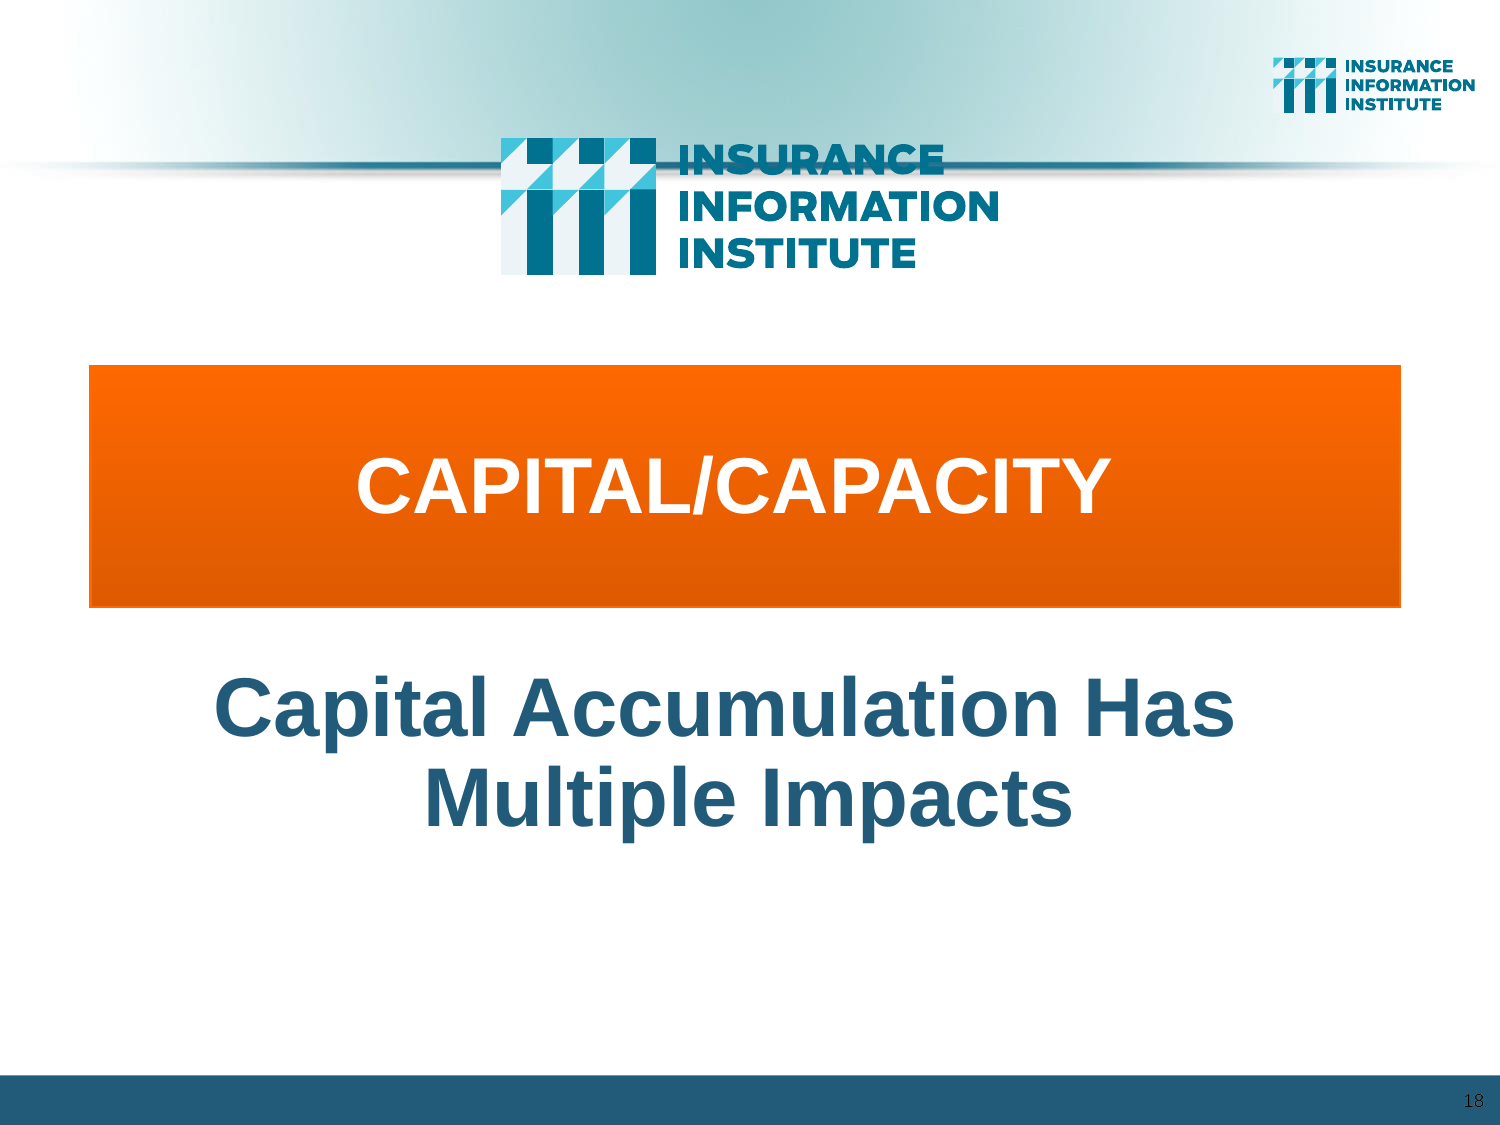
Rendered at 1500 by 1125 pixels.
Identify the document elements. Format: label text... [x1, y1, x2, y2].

title CAPITAL/CAPACITY [90, 365, 1401, 608]
picture [0, 0, 1500, 275]
slide_number 18 [1410, 1091, 1485, 1112]
text_box Capital Accumulation Has Multiple Impacts [55, 657, 1442, 852]
text_box [0, 1075, 1500, 1125]
